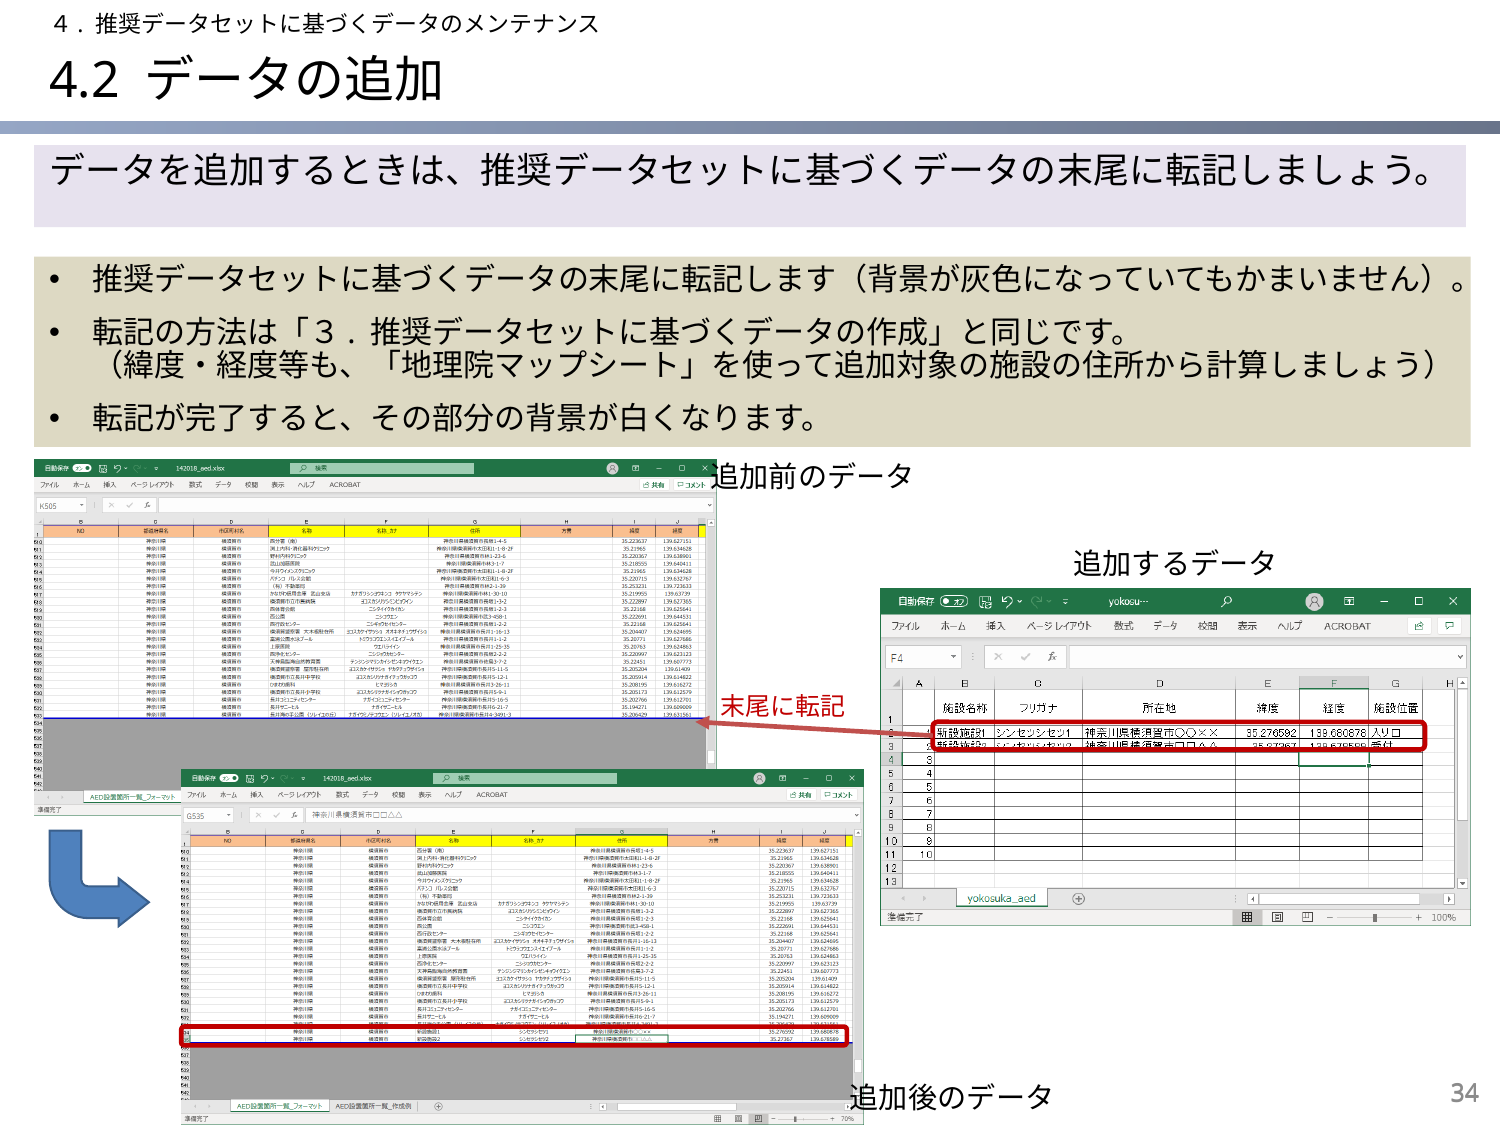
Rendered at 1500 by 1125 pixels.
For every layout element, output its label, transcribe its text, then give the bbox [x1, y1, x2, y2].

list 推奨データセットに基づくデータの末尾に転記します（背景が灰色になっていてもかまいません）。 転記の方法は「３. 推奨データセットに基づくデータの作成」と同じです。 （緯度・経度等も、「地理院マップシート」を使って追加対象の施設の住所から計算しましょう） 転記が完了すると、その部分の背景が白くなります。 [34, 256, 1471, 447]
text_box 末尾に転記 [717, 683, 861, 721]
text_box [695, 721, 933, 736]
list ４. 推奨データセットに基づくデータのメンテナンス [34, 4, 1271, 41]
text_box [48, 829, 151, 929]
picture [34, 459, 864, 1125]
text_box 追加するデータ [1058, 537, 1293, 587]
list データを追加するときは、推奨データセットに基づくデータの末尾に転記しましょう。 [34, 145, 1466, 228]
title 4.2 データの追加 [34, 46, 1275, 116]
text_box 追加前のデータ [695, 450, 930, 501]
text_box 追加後のデータ [864, 1071, 1070, 1122]
picture [880, 587, 1471, 927]
slide_number 34 [1411, 1070, 1495, 1118]
